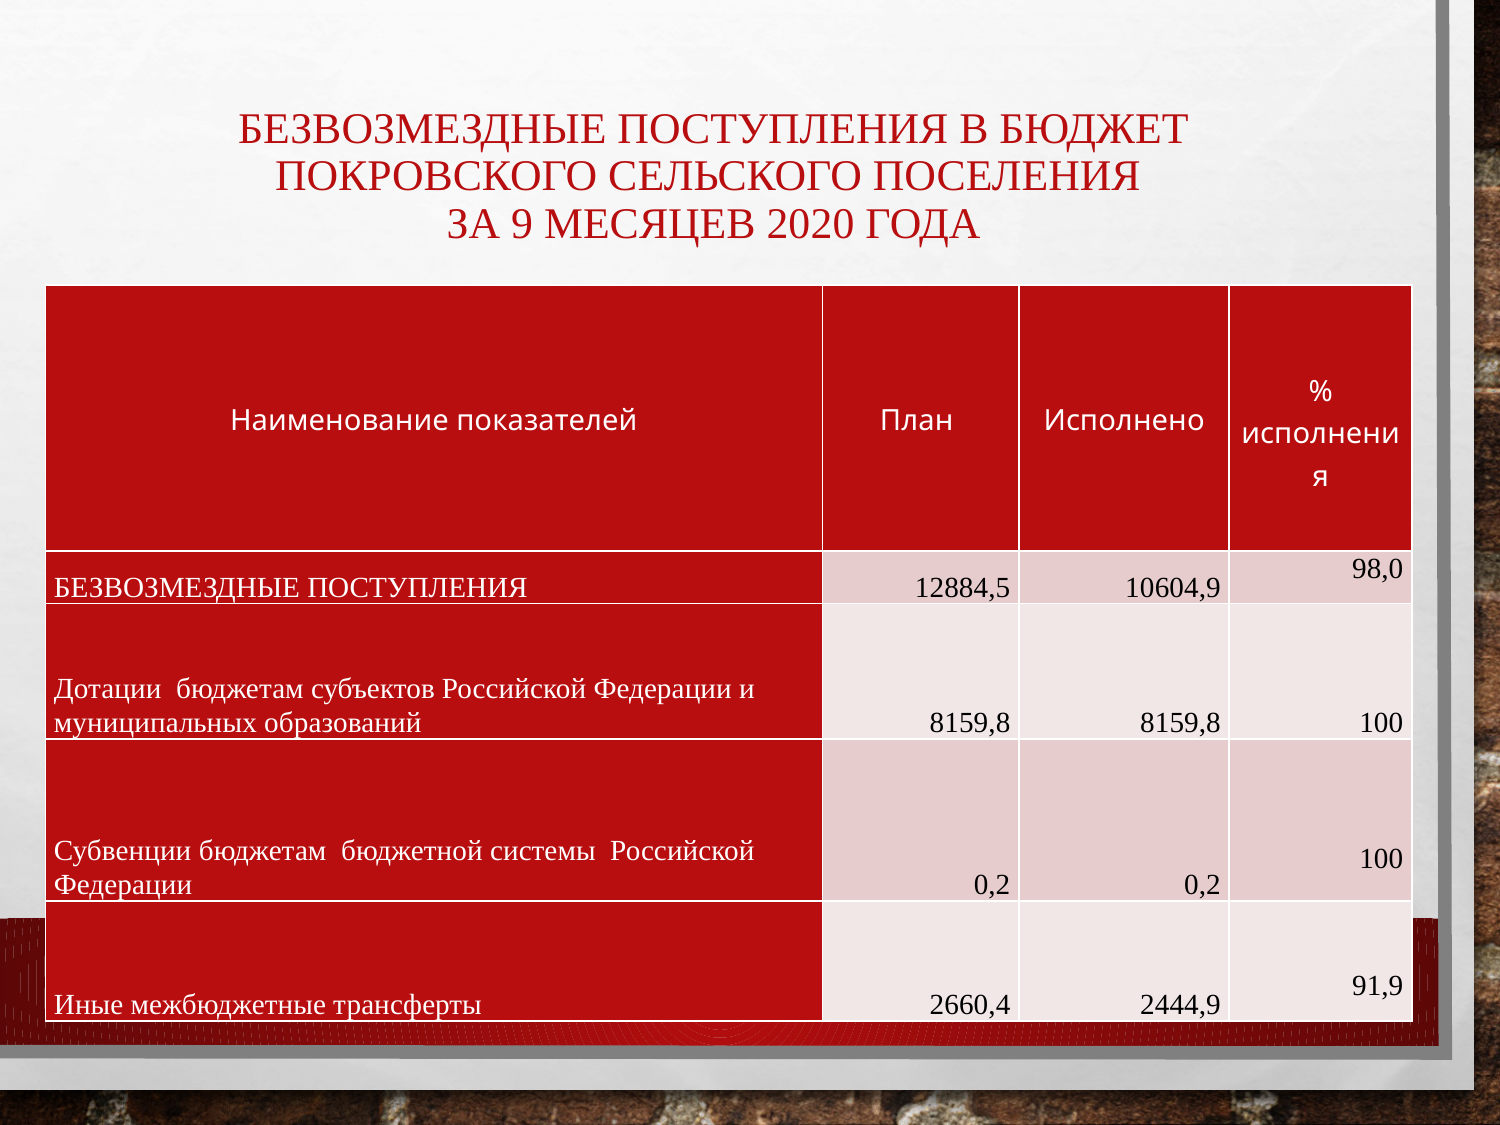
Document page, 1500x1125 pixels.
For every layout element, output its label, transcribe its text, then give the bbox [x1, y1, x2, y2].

table_header Исполнено [1020, 286, 1228, 550]
table_cell 2444,9 [1020, 902, 1228, 1020]
table_header % исполнения [1230, 286, 1411, 550]
table_cell 98,0 [1230, 552, 1411, 603]
table_cell БЕЗВОЗМЕЗДНЫЕ ПОСТУПЛЕНИЯ [46, 552, 822, 603]
table_cell 10604,9 [1020, 552, 1228, 603]
table_cell Дотации бюджетам субъектов Российской Федерации и муниципальных образований [46, 604, 822, 738]
table_cell 2660,4 [823, 902, 1018, 1020]
title Безвозмездные поступления в бюджет Покровского сельского поселения за 9 месяцев 2020 года [57, 57, 1370, 284]
table_cell 8159,8 [1020, 604, 1228, 738]
table_cell Иные межбюджетные трансферты [46, 902, 822, 1020]
table_cell Субвенции бюджетам бюджетной системы Российской Федерации [46, 740, 822, 900]
table_cell 100 [1230, 604, 1411, 738]
table_cell 12884,5 [823, 552, 1018, 603]
table_cell 100 [1230, 740, 1411, 900]
table_cell 0,2 [1020, 740, 1228, 900]
table_cell 8159,8 [823, 604, 1018, 738]
picture [0, 0, 1500, 1125]
table_header Наименование показателей [46, 286, 822, 550]
table_header План [823, 286, 1018, 550]
table_cell 91,9 [1230, 902, 1411, 1020]
table_cell 0,2 [823, 740, 1018, 900]
